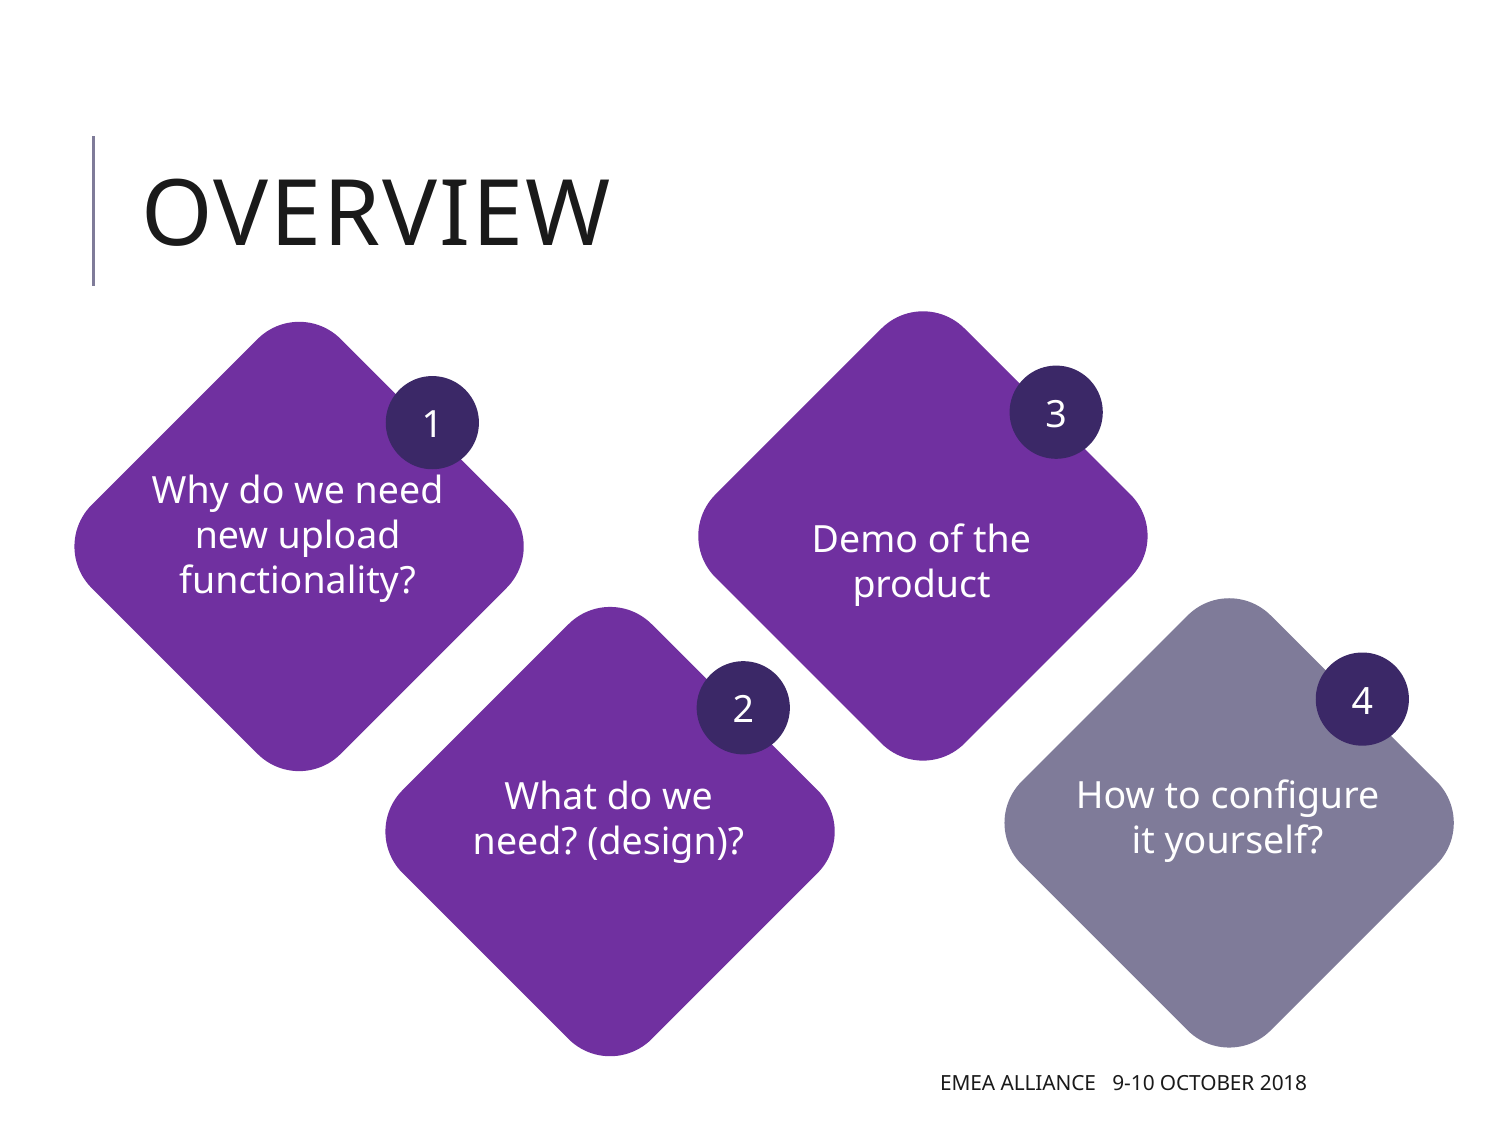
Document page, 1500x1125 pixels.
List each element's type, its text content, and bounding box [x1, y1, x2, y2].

text_box 4 [1314, 651, 1411, 747]
text_box [73, 463, 526, 773]
text_box [696, 309, 1149, 762]
text_box [384, 605, 837, 1058]
text_box What do we need? (design)? [439, 764, 778, 870]
text_box 2 [695, 659, 792, 756]
footer EMEA Alliance 9-10 October 2018 [595, 1061, 1322, 1107]
text_box [1003, 596, 1456, 1049]
text_box [136, 320, 399, 458]
title OvervieW [126, 96, 1322, 342]
text_box 1 [384, 374, 481, 458]
text_box Why do we need new upload functionality? [128, 458, 467, 608]
text_box How to configure it yourself? [1058, 763, 1397, 868]
text_box Demo of the product [752, 507, 1091, 613]
text_box 3 [1008, 364, 1105, 461]
